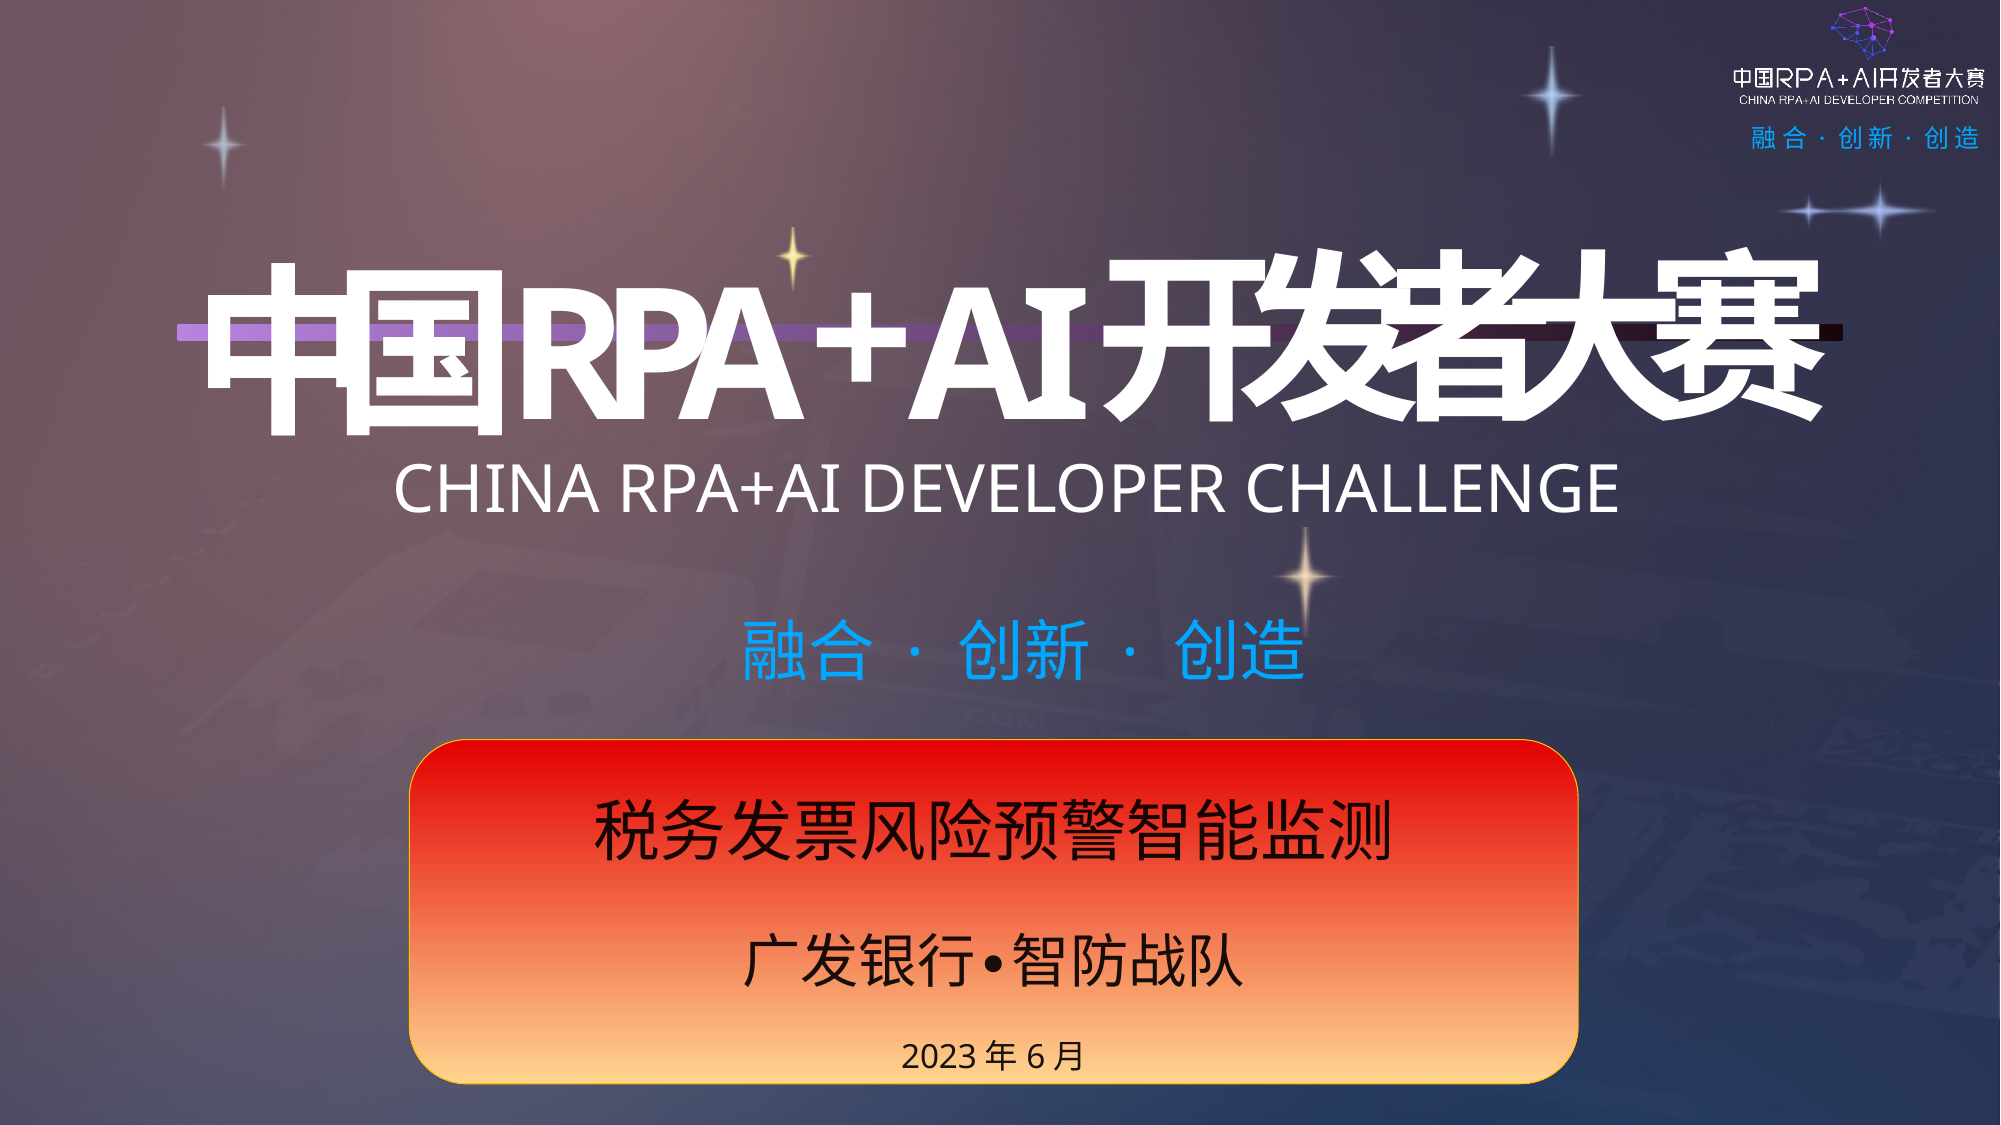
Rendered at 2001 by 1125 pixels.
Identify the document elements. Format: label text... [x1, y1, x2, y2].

picture [0, 0, 2001, 1125]
text_box 税务发票风险预警智能监测 广发银行∙智防战队 2023年6月 [408, 739, 1579, 1085]
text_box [177, 228, 558, 466]
